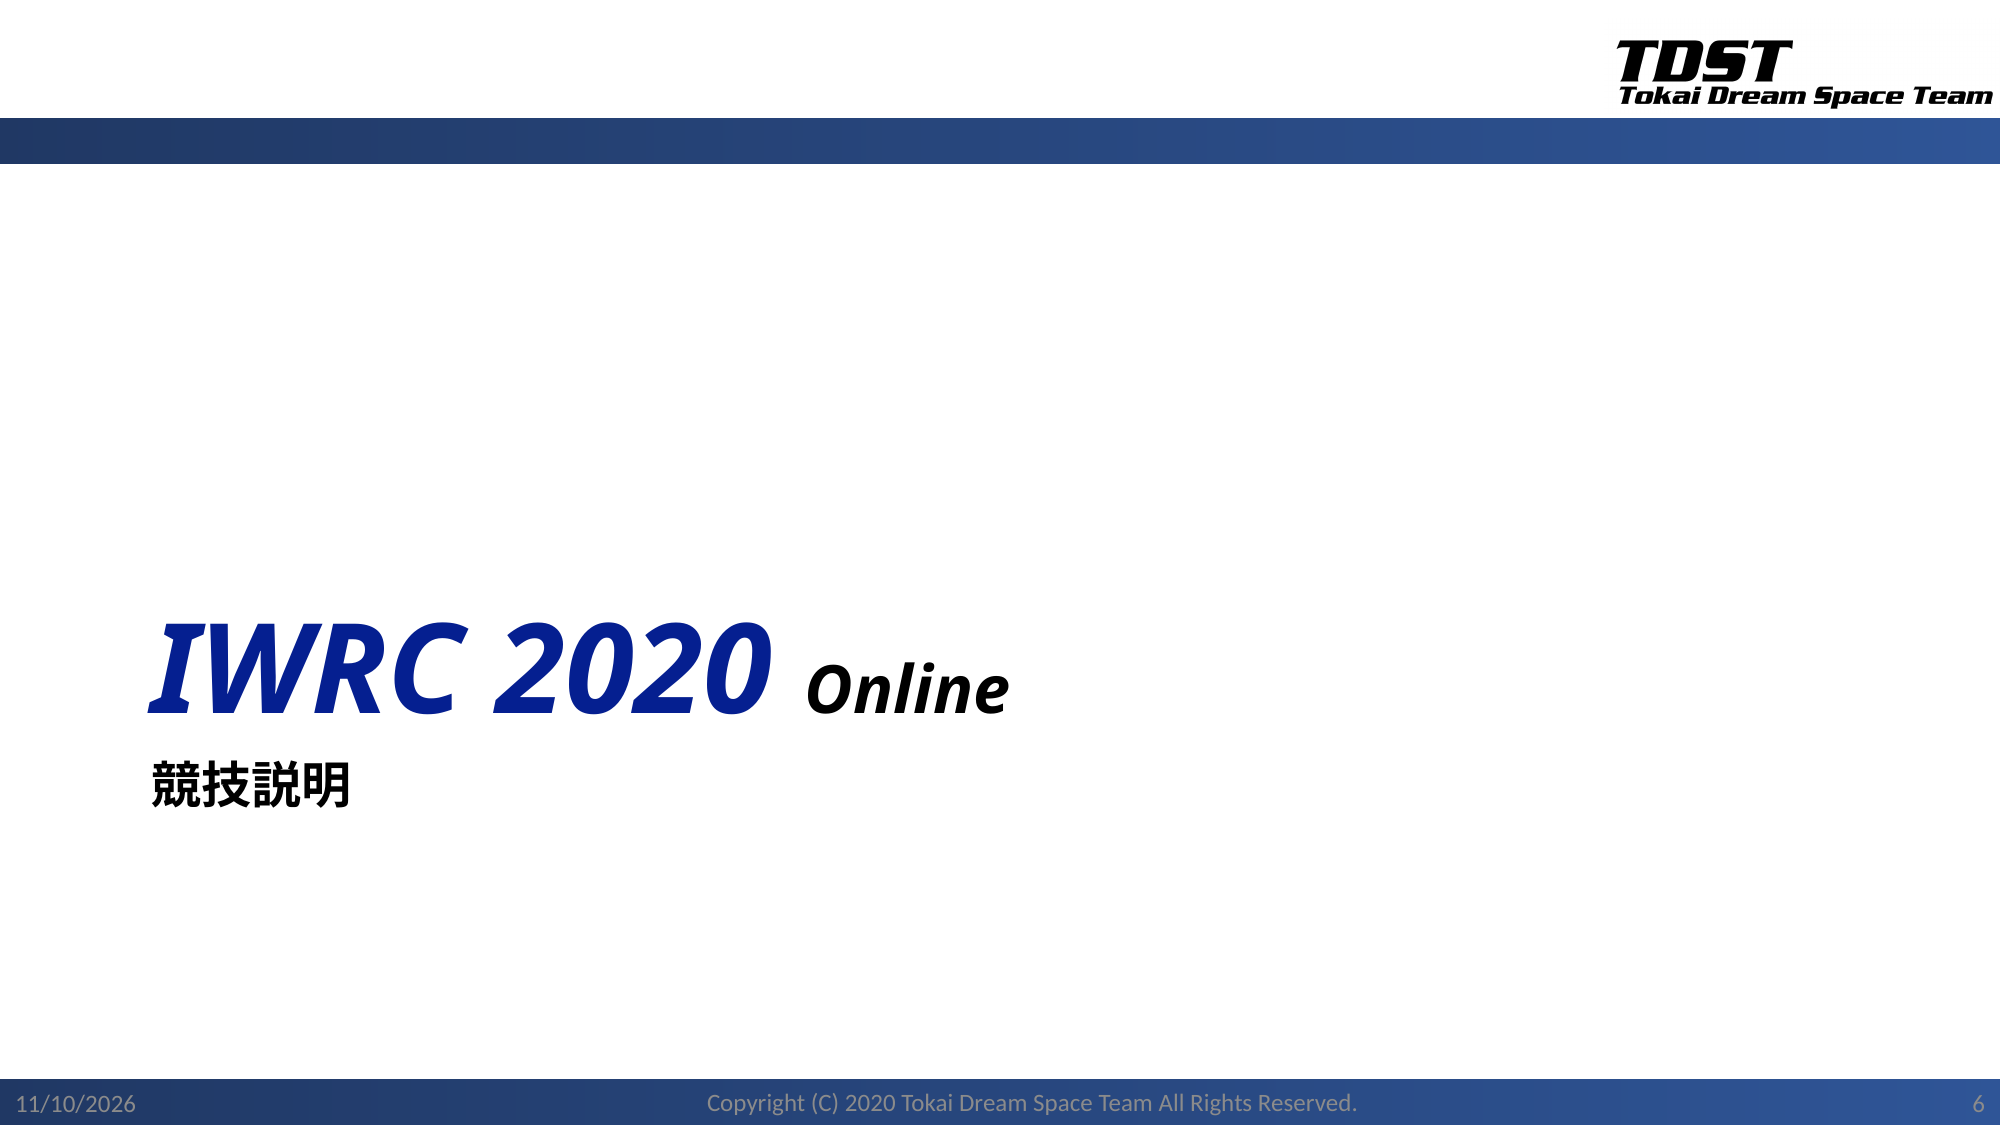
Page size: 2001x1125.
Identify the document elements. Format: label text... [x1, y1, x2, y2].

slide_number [0, 1079, 450, 1125]
title IWRC 2020 Online [136, 280, 1862, 749]
list 競技説明 [136, 752, 1862, 999]
slide_number 6 [1586, 1080, 2000, 1125]
footer Copyright (C) 2020 Tokai Dream Space Team All Rights Reserved. [690, 1077, 1377, 1125]
picture [1604, 18, 2000, 114]
